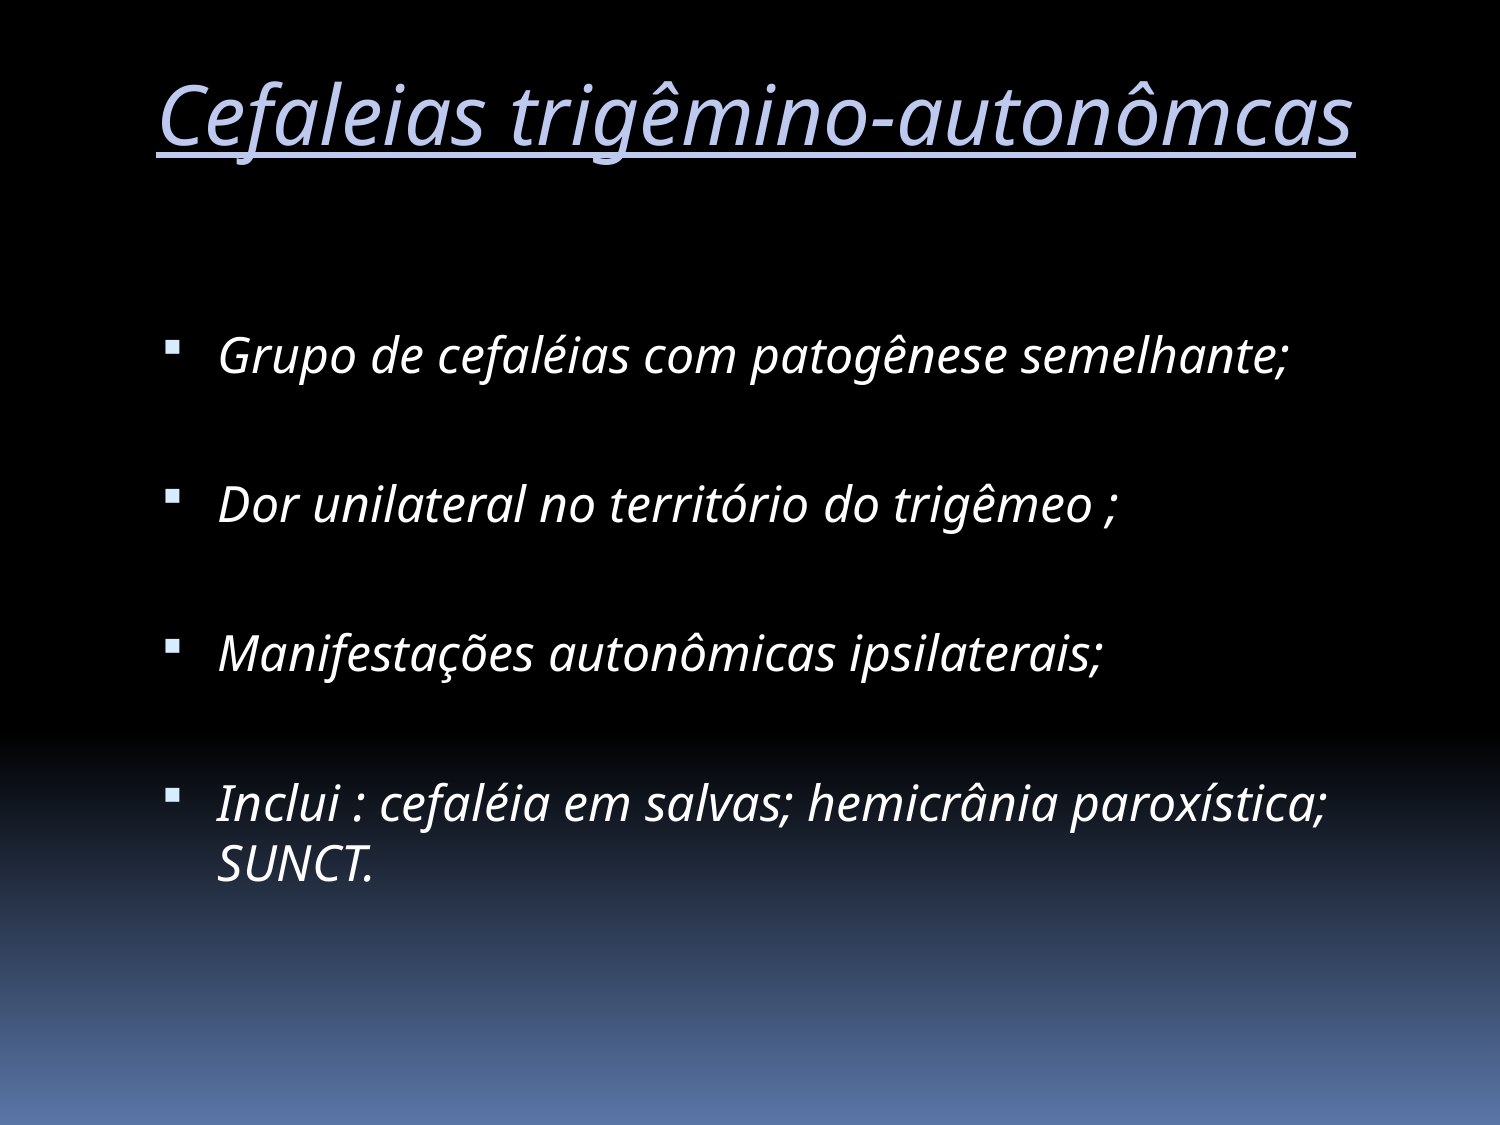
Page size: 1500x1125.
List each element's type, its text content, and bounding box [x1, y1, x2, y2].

text_box Grupo de cefaléias com patogênese semelhante; Dor unilateral no território do trigêmeo ; Manifestações autonômicas ipsilaterais; Inclui : cefaléia em salvas; hemicrânia paroxística; SUNCT. [135, 316, 1486, 1059]
text_box Cefaleias trigêmino-autonômcas [76, 54, 1436, 170]
